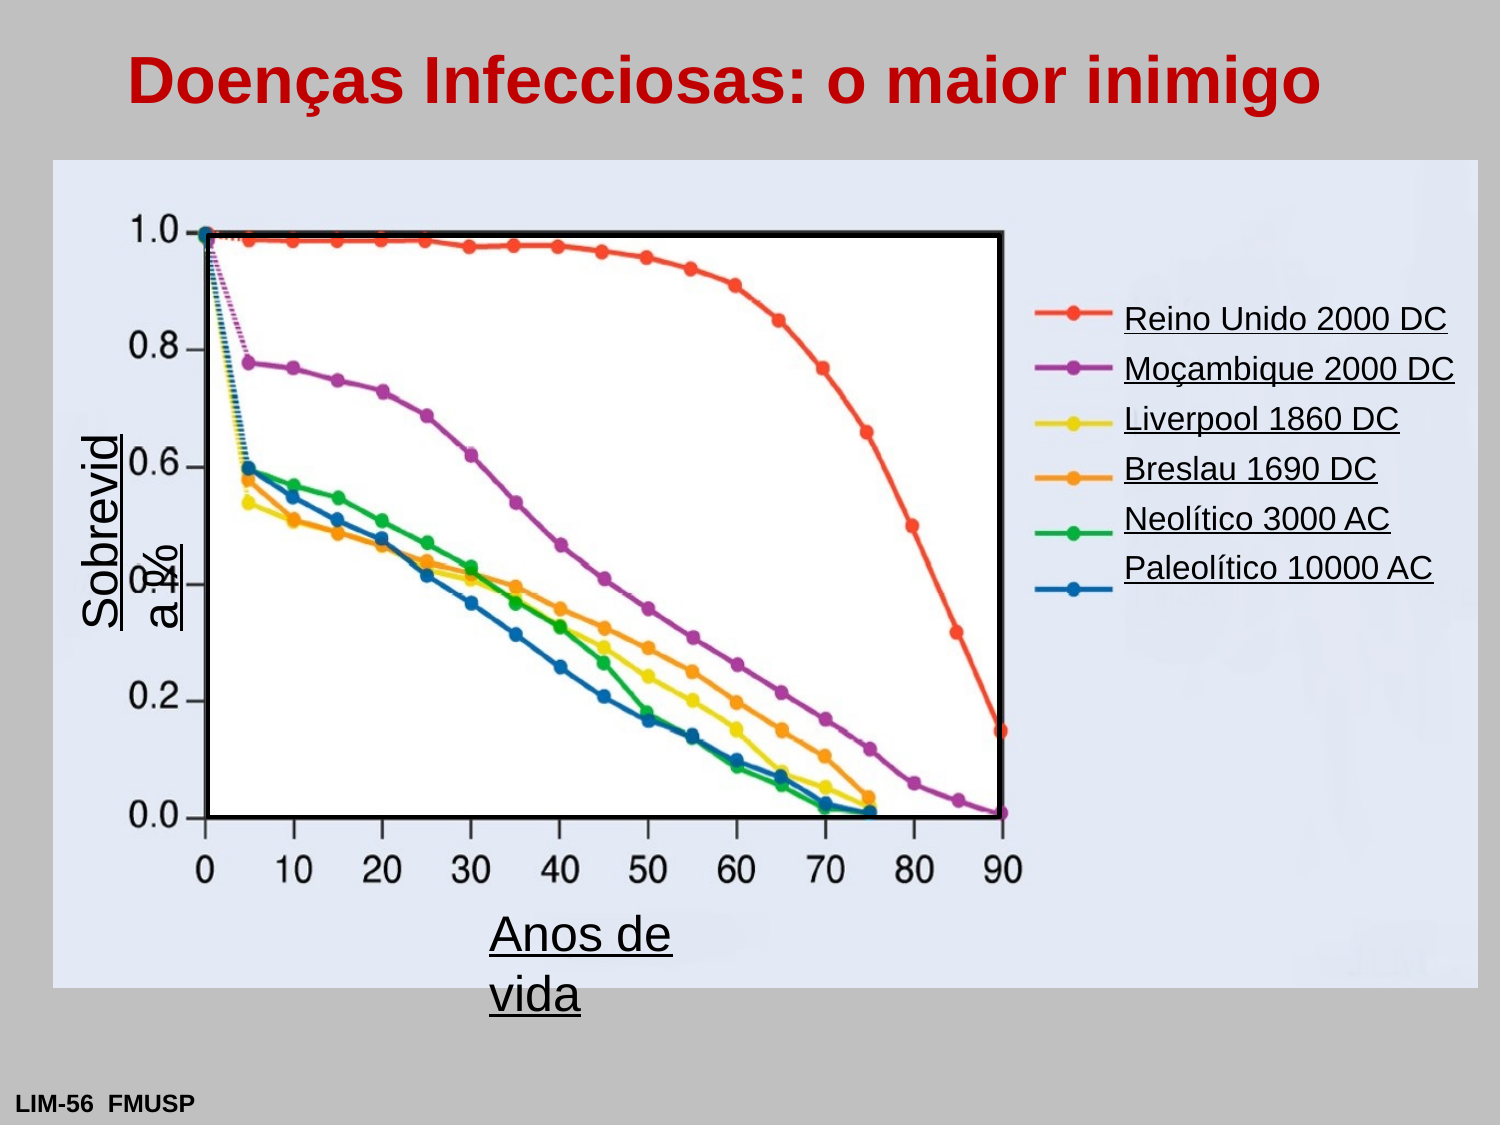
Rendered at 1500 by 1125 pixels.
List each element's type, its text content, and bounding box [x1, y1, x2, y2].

text_box Doenças Infecciosas: o maior inimigo [107, 28, 1344, 124]
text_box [52, 160, 1478, 988]
